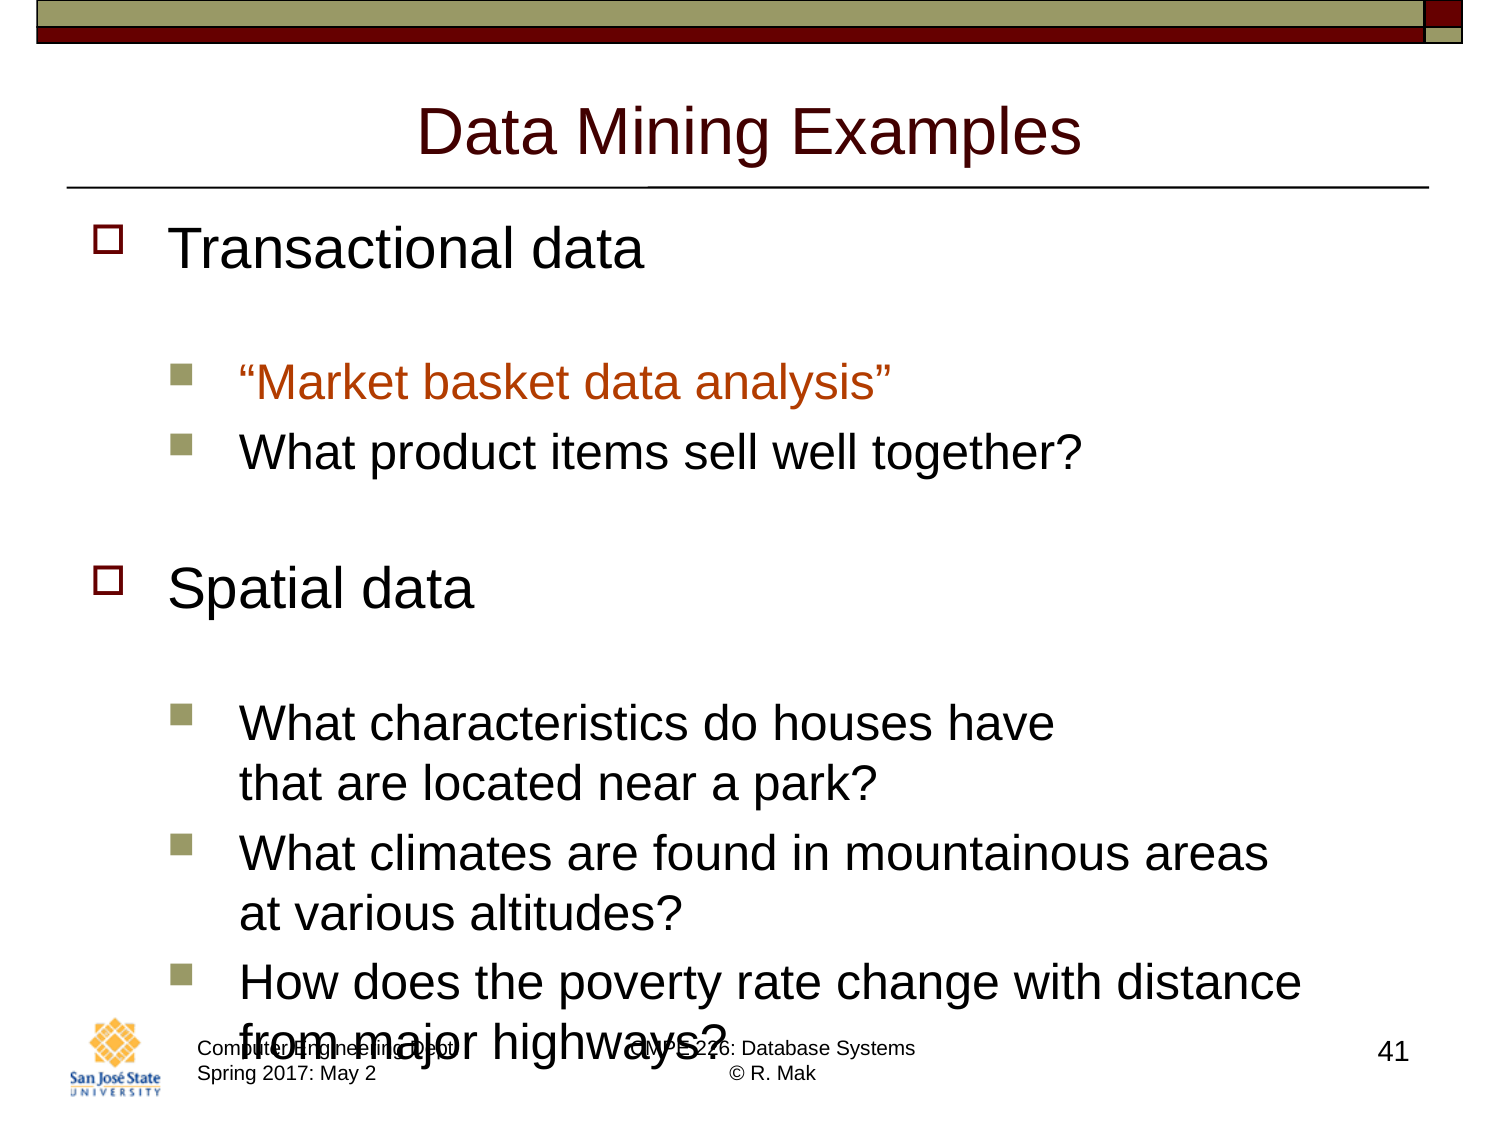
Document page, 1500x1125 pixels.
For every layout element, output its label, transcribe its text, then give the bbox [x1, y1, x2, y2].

list Transactional data “Market basket data analysis” What product items sell well together? Spatial data What characteristics do houses have that are located near a park? What climates are found in mountainous areas at various altitudes? How does the poverty rate change with distance from major highways? [75, 202, 1425, 1025]
picture [60, 1012, 166, 1112]
title Data Mining Examples [75, 67, 1425, 175]
slide_number 41 [1112, 1025, 1425, 1100]
